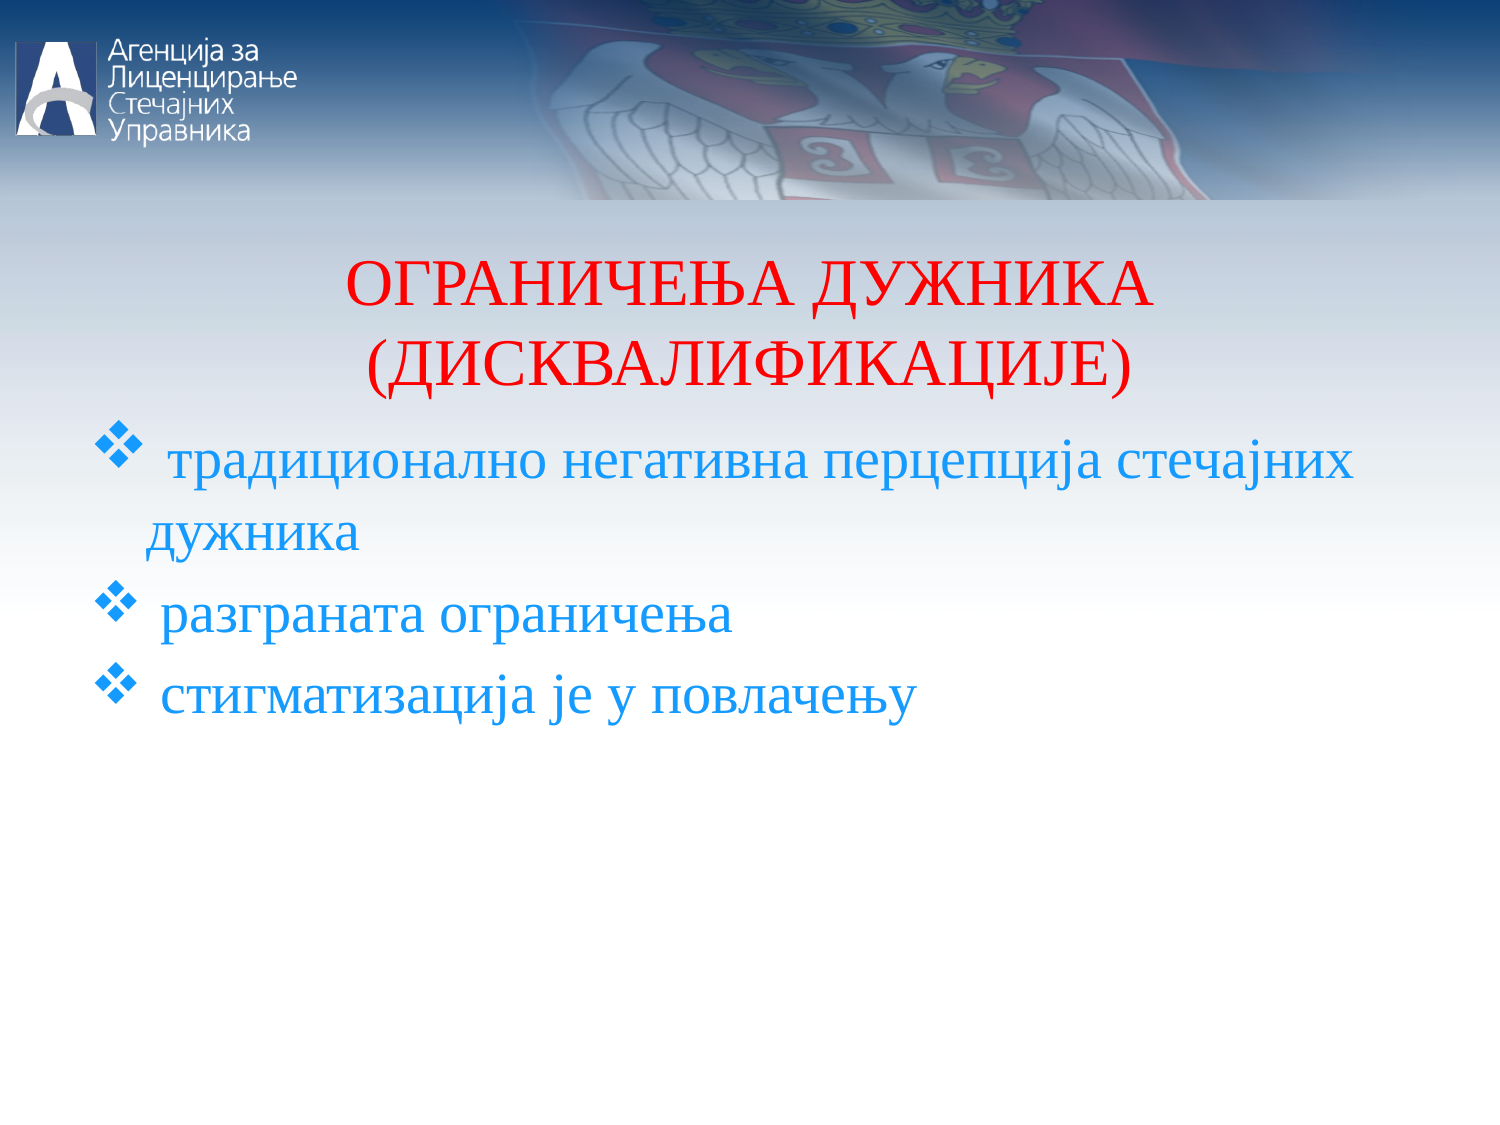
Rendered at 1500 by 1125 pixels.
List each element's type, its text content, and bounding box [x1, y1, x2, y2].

text_box [135, 19, 1500, 207]
list ОГРАНИЧЕЊА ДУЖНИКА (ДИСКВАЛИФИКАЦИЈЕ) традиционално негативна перцепција стечајних дужника разграната ограничења стигматизација је у повлачењу [75, 231, 1425, 1005]
picture [0, 0, 1500, 1113]
